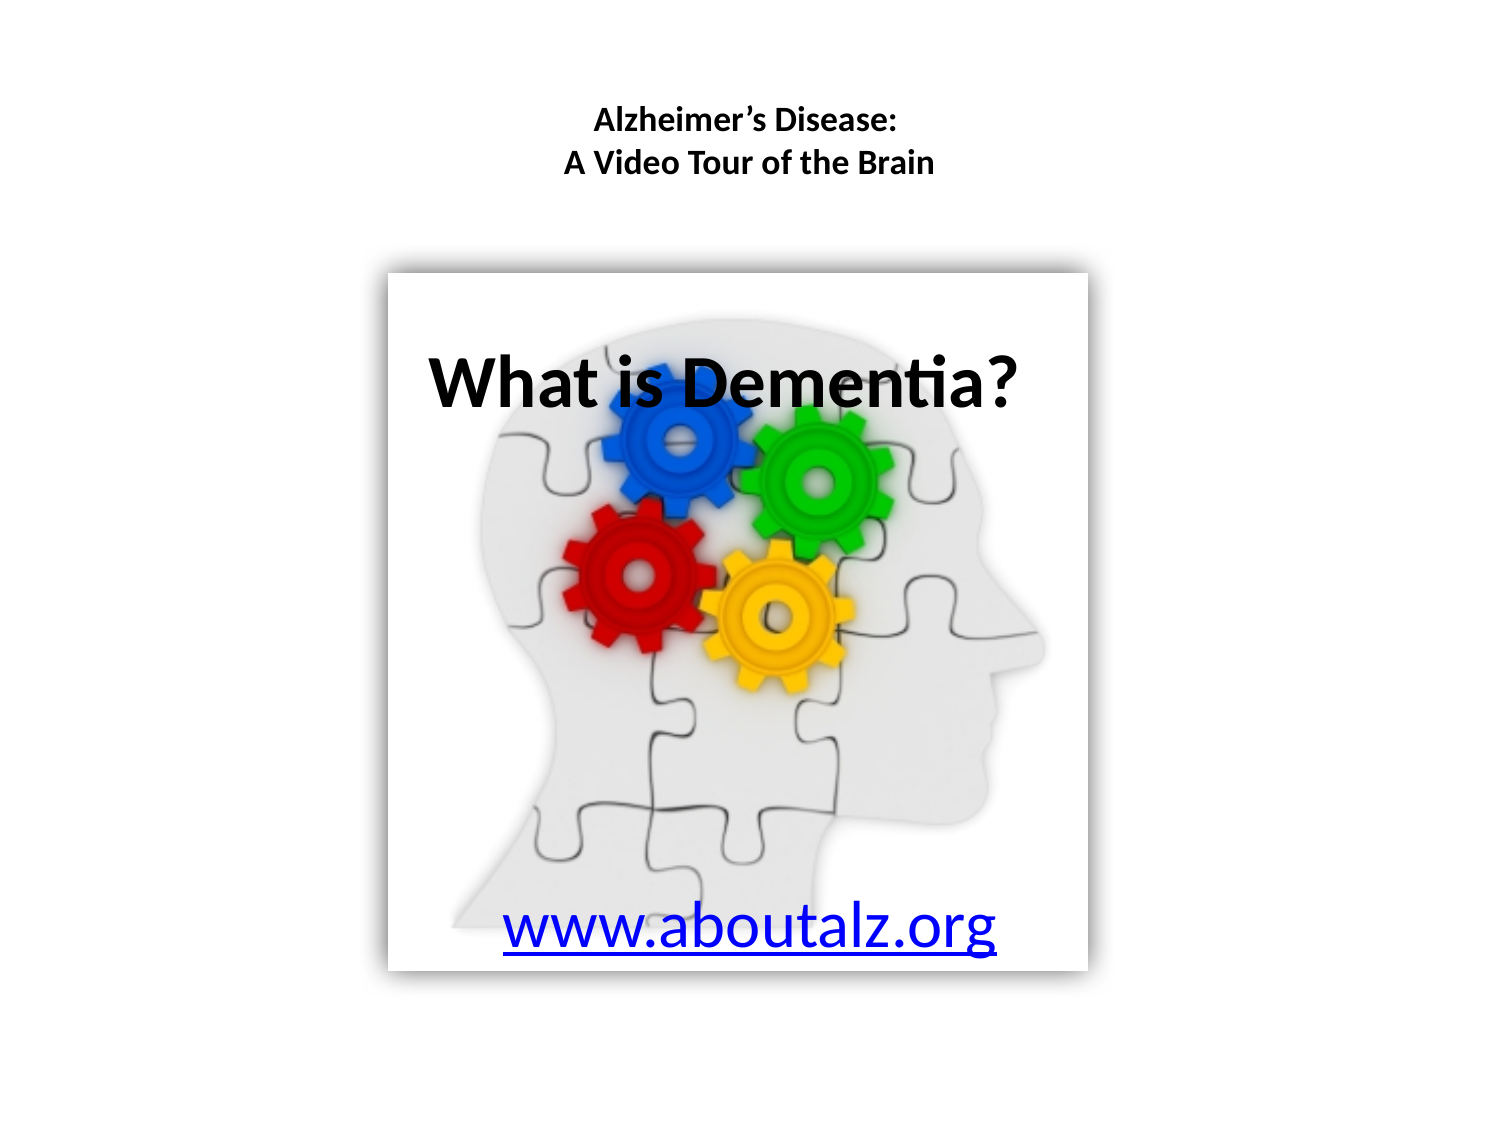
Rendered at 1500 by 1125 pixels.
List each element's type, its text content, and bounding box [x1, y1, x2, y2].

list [388, 272, 1088, 971]
text_box www.aboutalz.org [224, 873, 1275, 1048]
title Alzheimer’s Disease: A Video Tour of the Brain [75, 45, 1425, 233]
